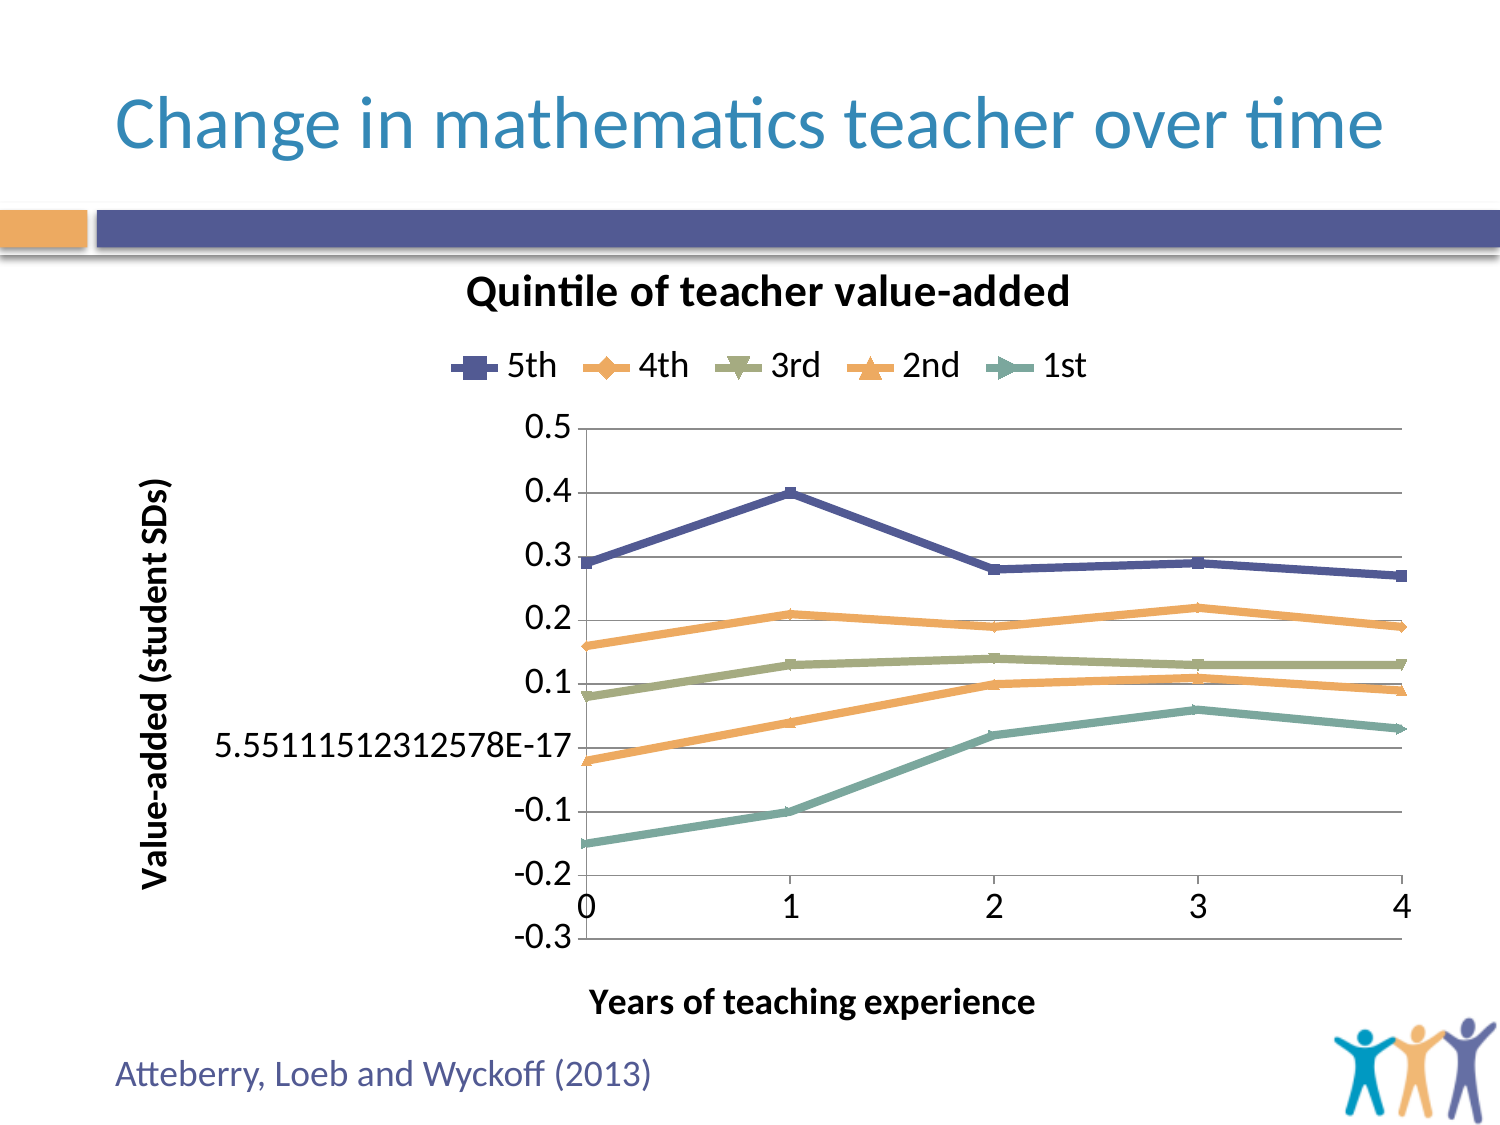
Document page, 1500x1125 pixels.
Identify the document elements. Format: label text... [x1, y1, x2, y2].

text_box Atteberry, Loeb and Wyckoff (2013) [100, 1068, 1130, 1102]
chart [100, 233, 1439, 1060]
title Change in mathematics teacher over time [100, 37, 1438, 200]
